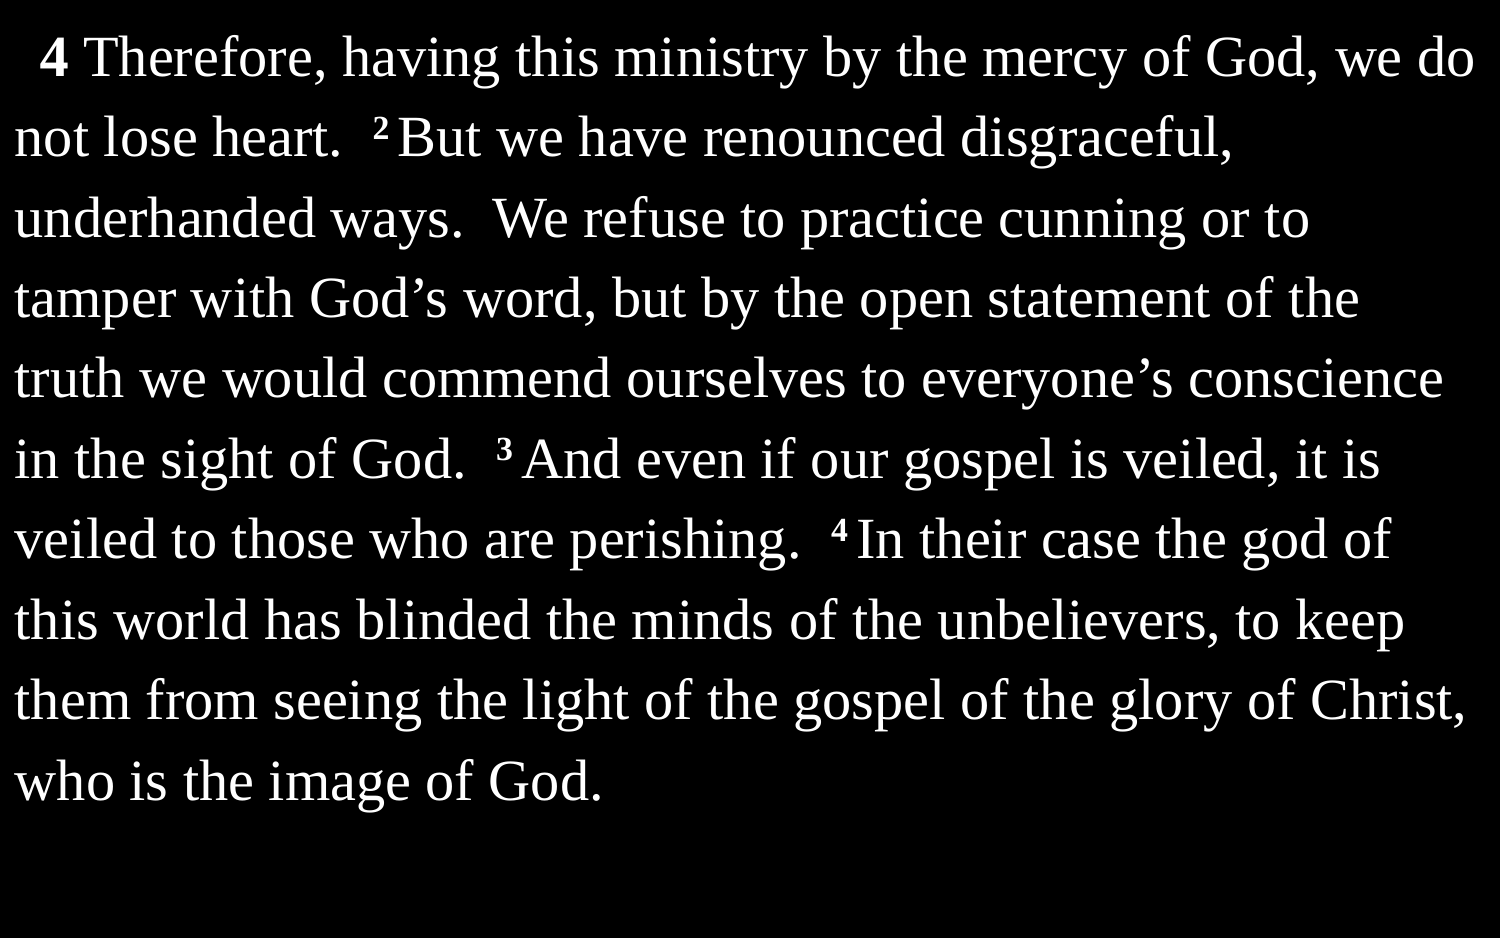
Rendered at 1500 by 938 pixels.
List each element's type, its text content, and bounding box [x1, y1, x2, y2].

text_box 4 Therefore, having this ministry by the mercy of God, we do not lose heart. 2 But we have renounced disgraceful, underhanded ways. We refuse to practice cunning or to tamper with God’s word, but by the open statement of the truth we would commend ourselves to everyone’s conscience in the sight of God. 3 And even if our gospel is veiled, it is veiled to those who are perishing. 4 In their case the god of this world has blinded the minds of the unbelievers, to keep them from seeing the light of the gospel of the glory of Christ, who is the image of God. [0, 0, 1500, 819]
